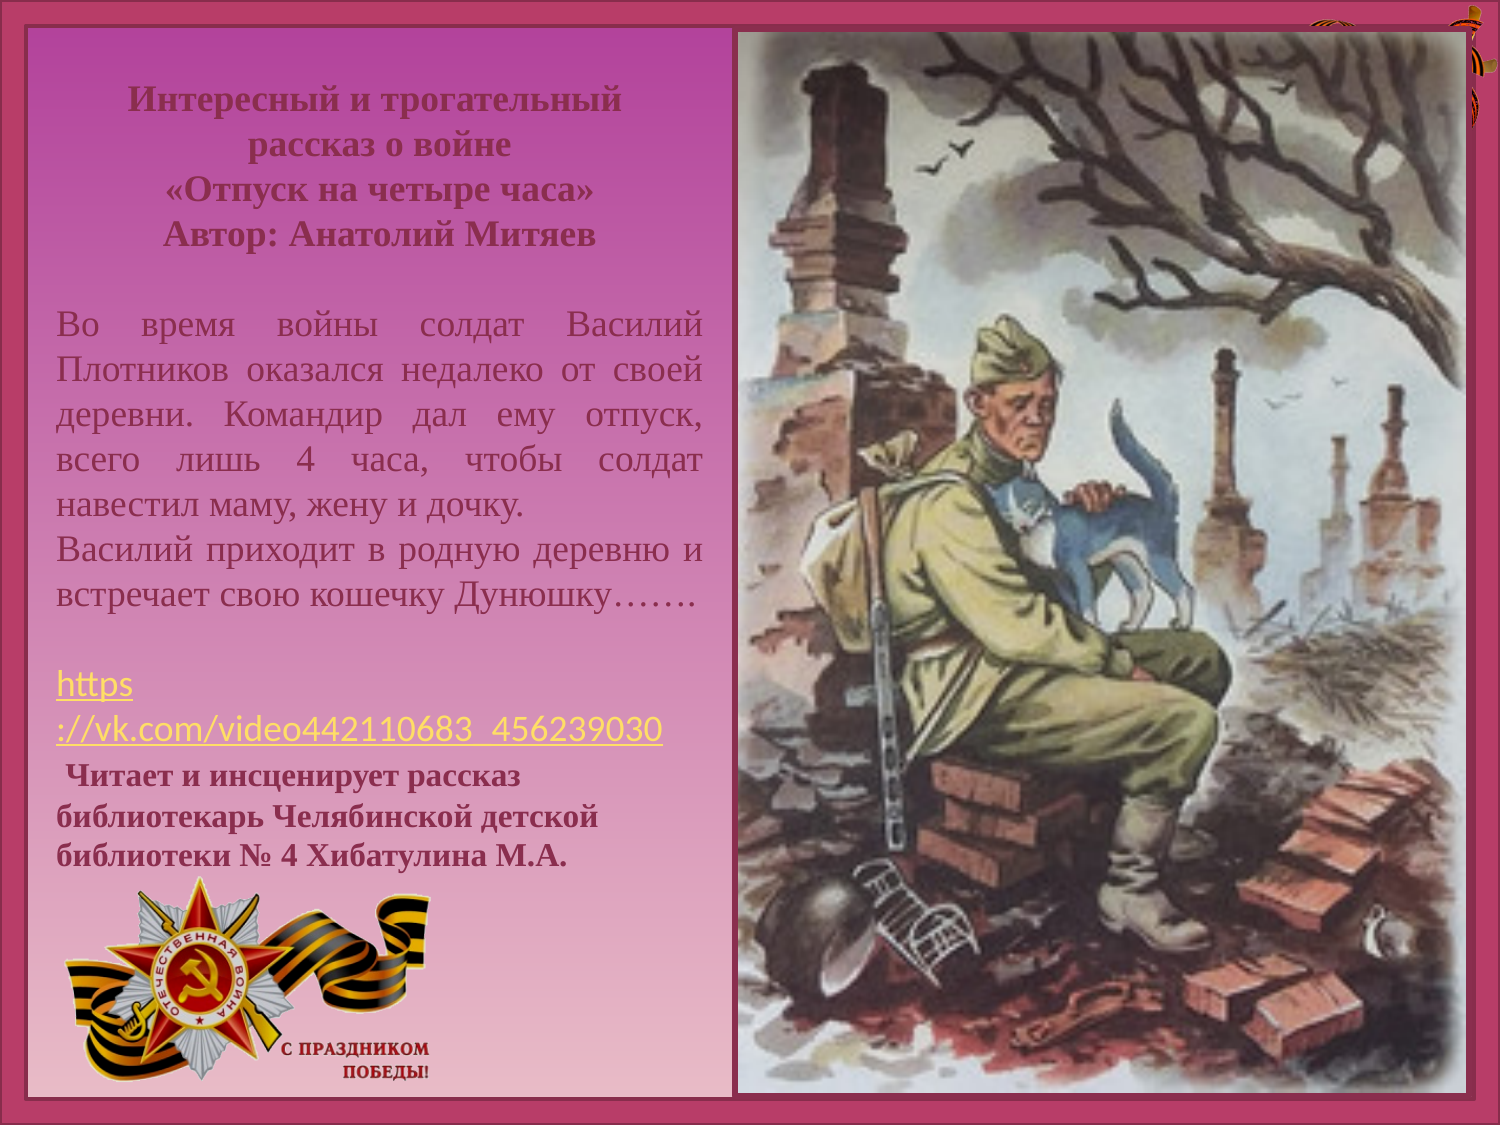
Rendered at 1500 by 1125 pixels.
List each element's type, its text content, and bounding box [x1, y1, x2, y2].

picture [52, 871, 438, 1094]
text_box [0, 0, 1500, 1125]
text_box Интересный и трогательный рассказ о войне «Отпуск на четыре часа» Автор: Анатолий Митяев Во время войны солдат Василий Плотников оказался недалеко от своей деревни. Командир дал ему отпуск, всего лишь 4 часа, чтобы солдат навестил маму, жену и дочку. Василий приходит в родную деревню и встречает свою кошечку Дунюшку……. https://vk.com/video442110683_456239030 Читает и инсценирует рассказ библиотекарь Челябинской детской библиотеки № 4 Хибатулина М.А. [41, 66, 719, 1116]
picture [737, 0, 1500, 1093]
